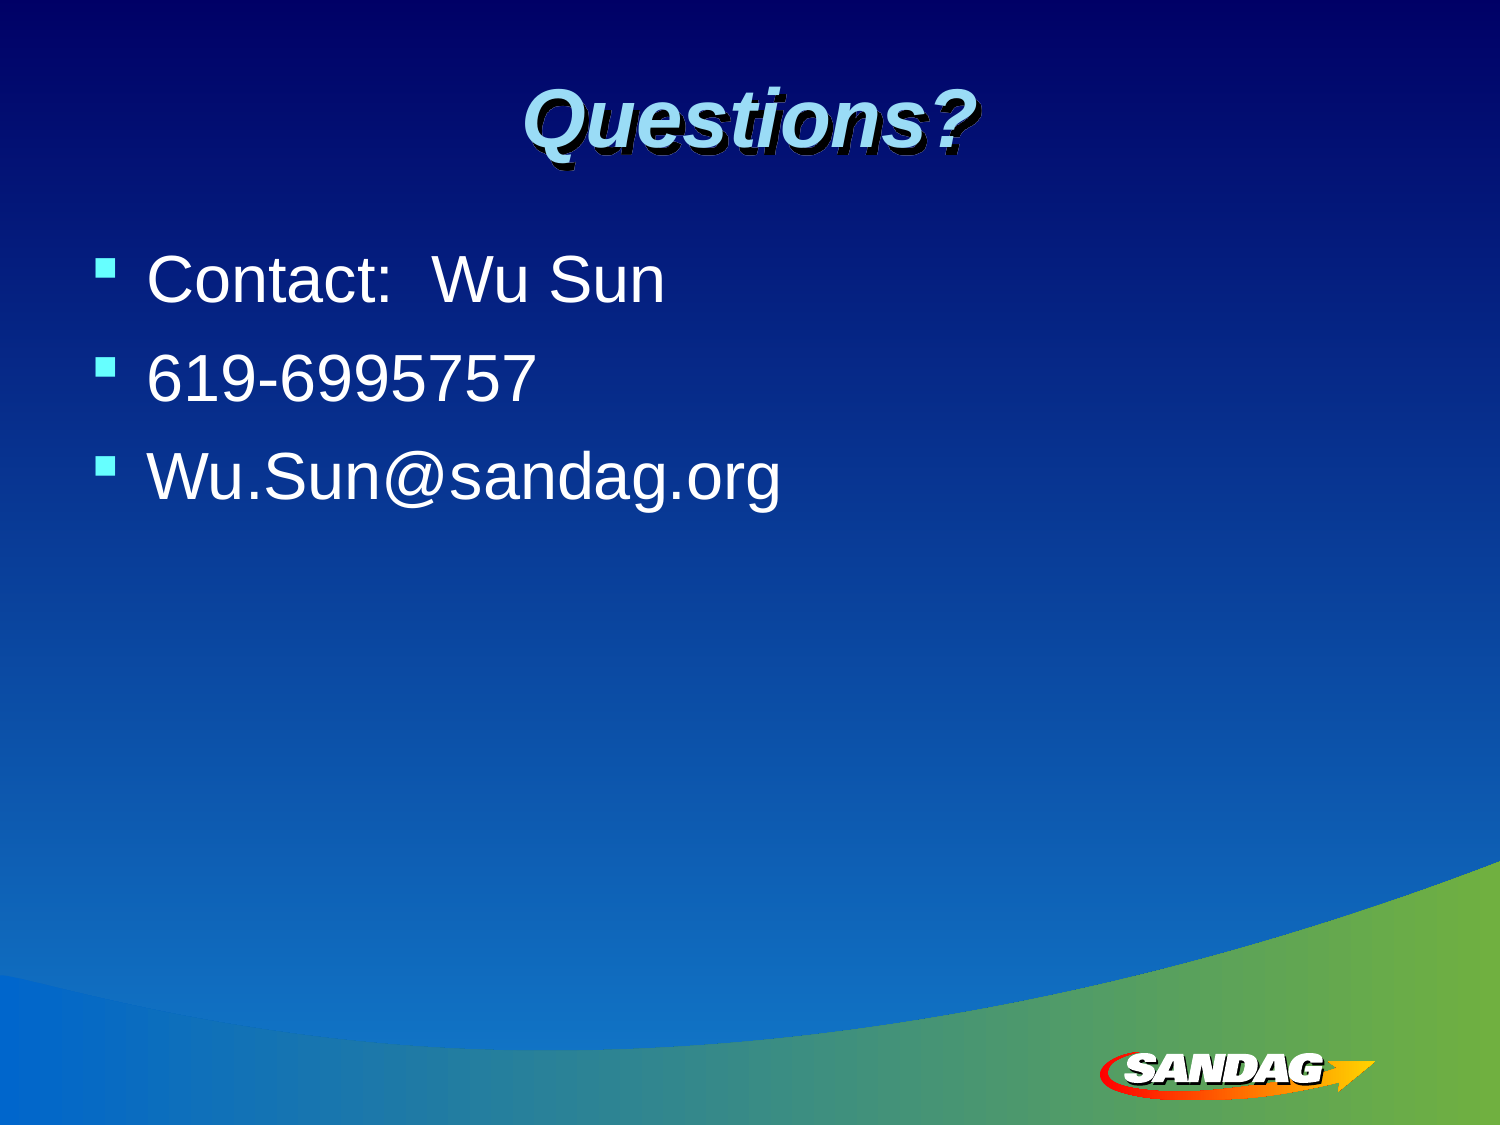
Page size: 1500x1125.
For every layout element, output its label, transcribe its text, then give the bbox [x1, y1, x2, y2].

title Questions? [74, 20, 1426, 222]
list Contact: Wu Sun 619-6995757 Wu.Sun@sandag.org [74, 237, 1426, 973]
